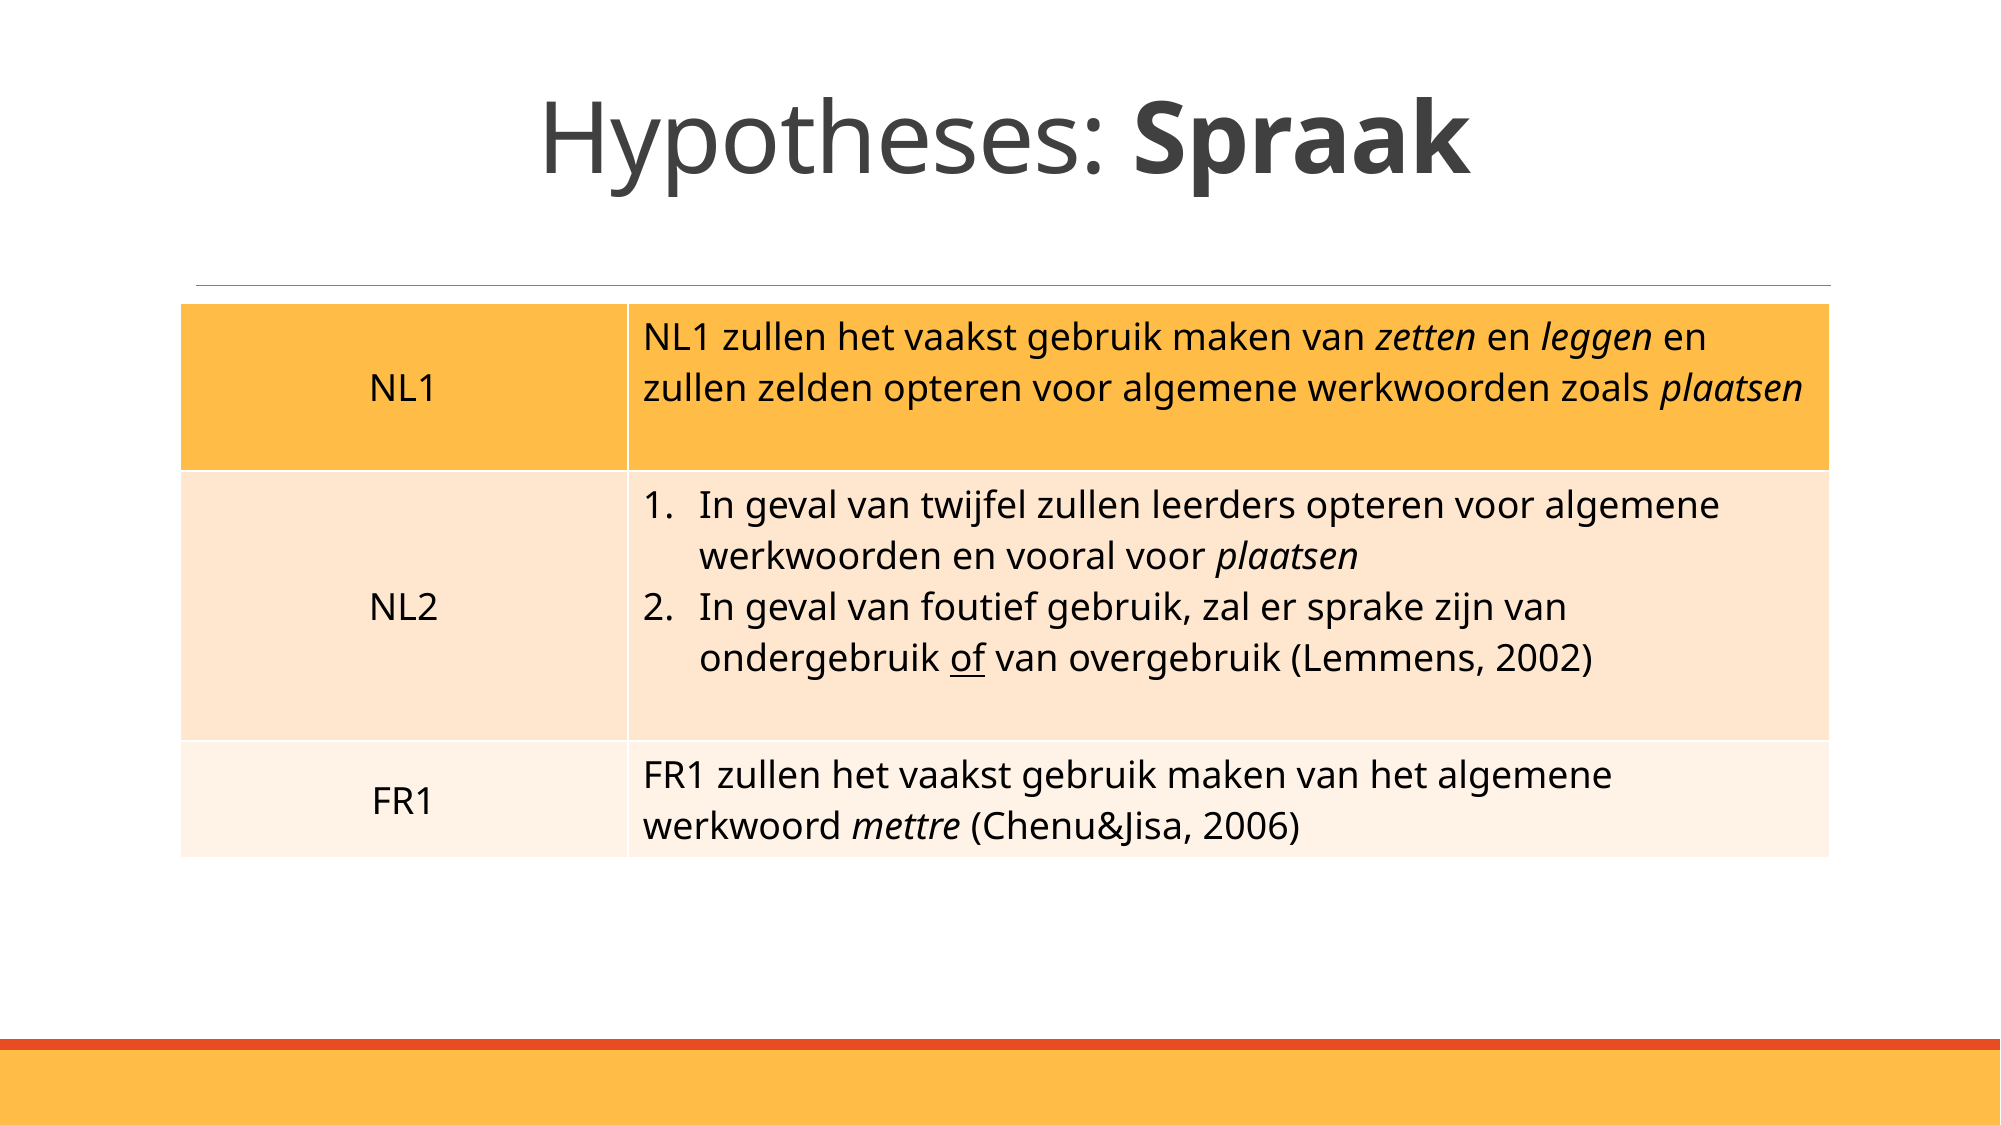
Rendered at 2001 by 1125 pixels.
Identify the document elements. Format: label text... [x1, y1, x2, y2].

table_cell In geval van twijfel zullen leerders opteren voor algemene werkwoorden en vooral voor plaatsen In geval van foutief gebruik, zal er sprake zijn van ondergebruik of van overgebruik (Lemmens, 2002) [629, 472, 1829, 740]
title Hypotheses: Spraak [180, 47, 1830, 202]
table_header NL1 [181, 304, 627, 470]
table_cell FR1 [181, 742, 627, 857]
table_cell FR1 zullen het vaakst gebruik maken van het algemene werkwoord mettre (Chenu&Jisa, 2006) [629, 742, 1829, 857]
table_header NL1 zullen het vaakst gebruik maken van zetten en leggen en zullen zelden opteren voor algemene werkwoorden zoals plaatsen [629, 304, 1829, 470]
table_cell NL2 [181, 472, 627, 740]
